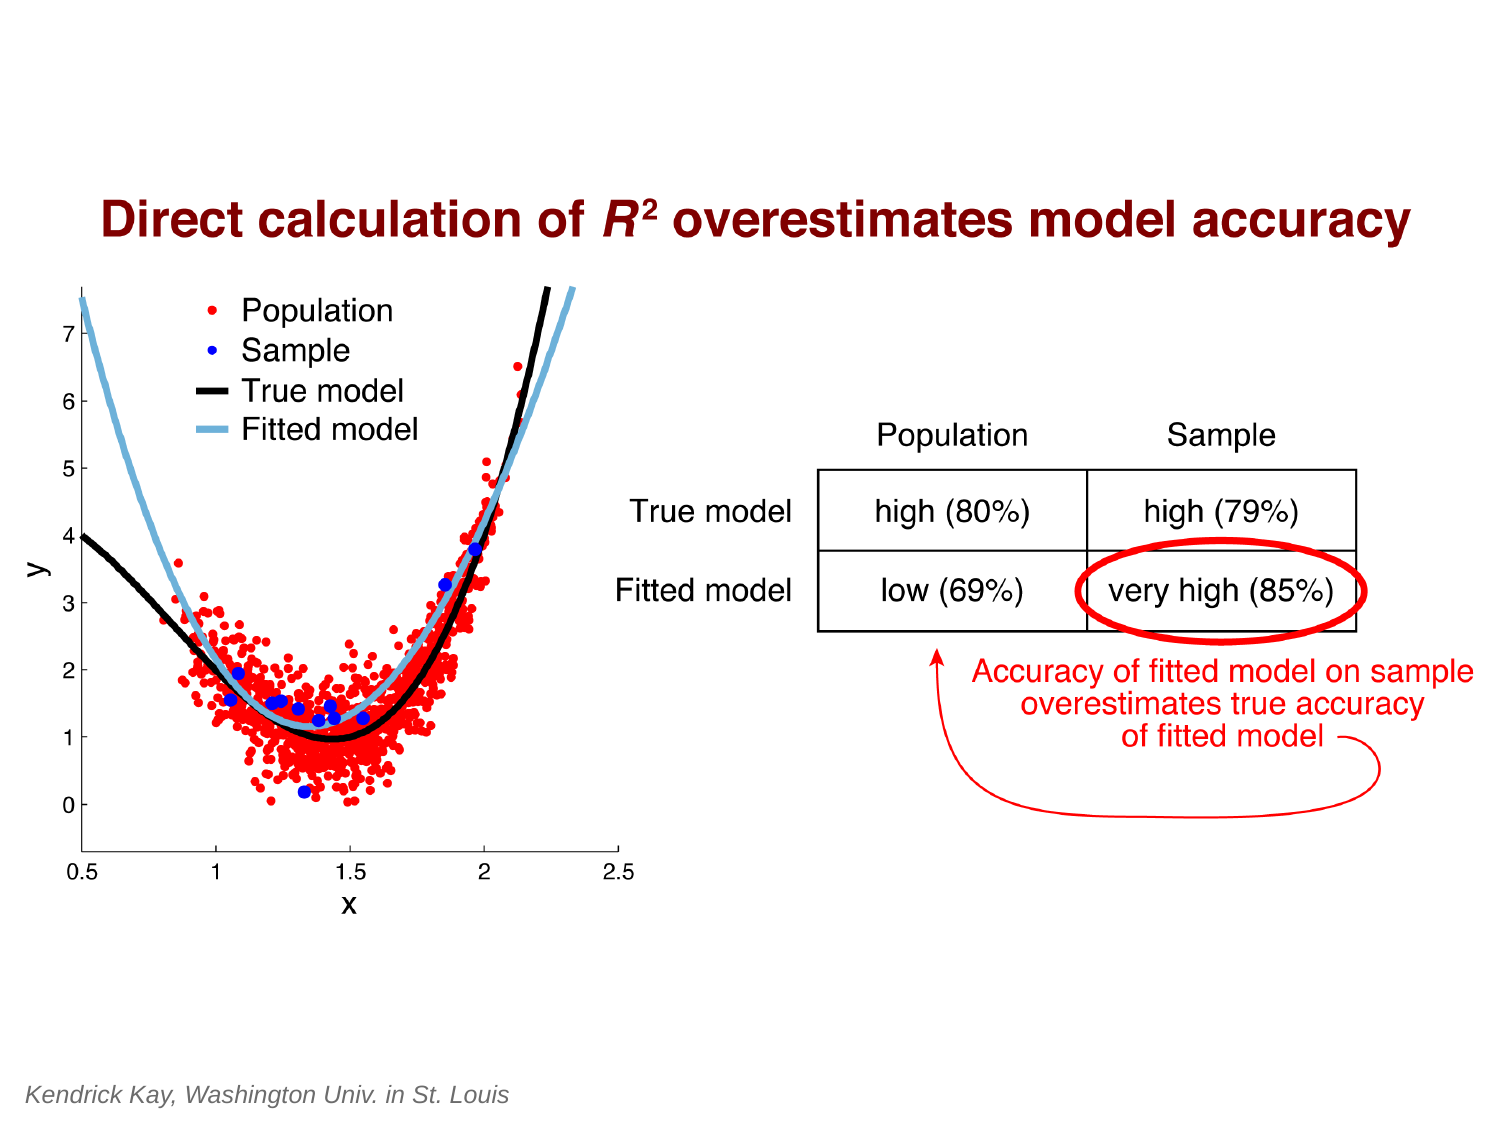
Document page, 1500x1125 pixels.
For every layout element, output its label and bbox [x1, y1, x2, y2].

picture [21, 195, 1478, 917]
